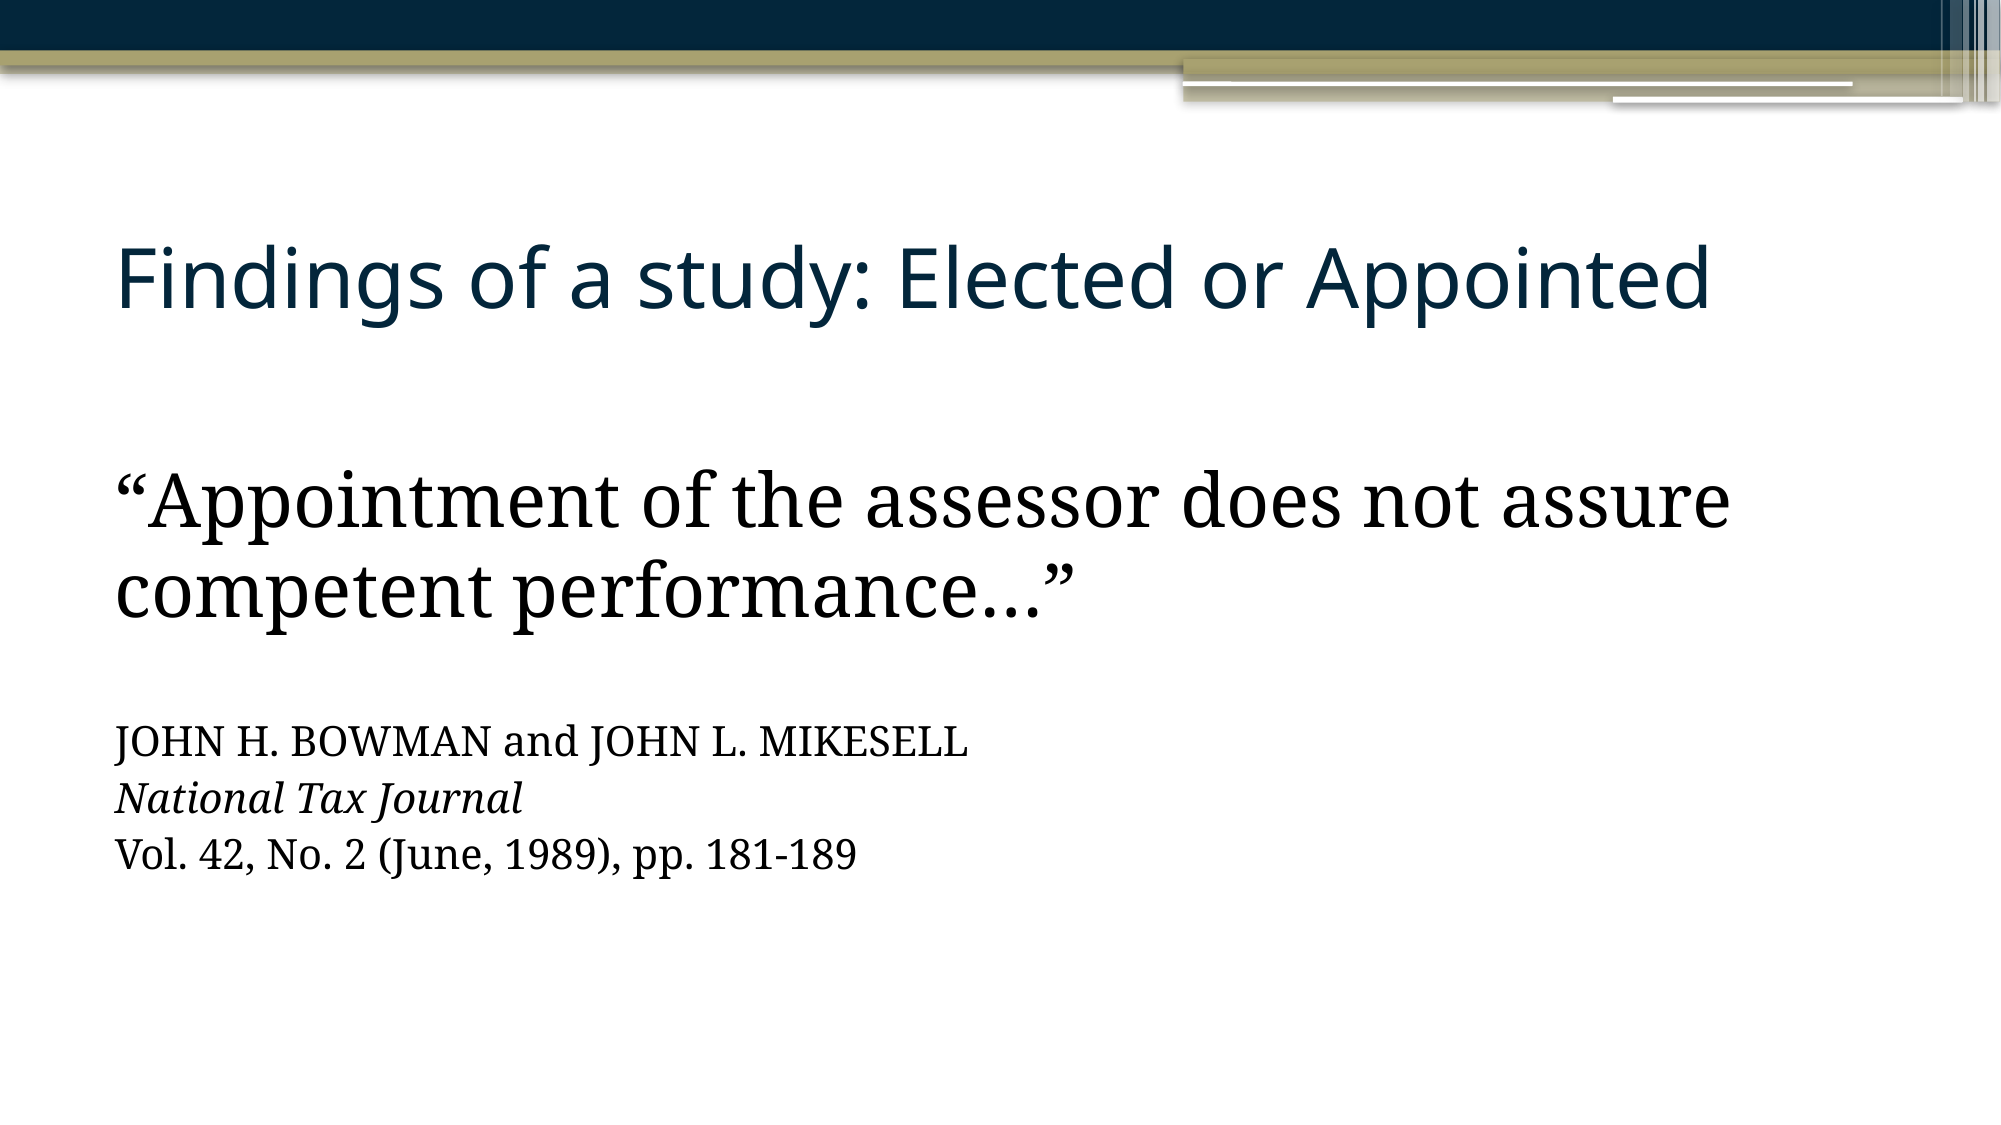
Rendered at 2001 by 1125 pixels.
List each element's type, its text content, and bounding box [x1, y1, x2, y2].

title Findings of a study: Elected or Appointed [99, 187, 1900, 363]
list “Appointment of the assessor does not assure competent performance…” JOHN H. BOWMAN and JOHN L. MIKESELL National Tax Journal Vol. 42, No. 2 (June, 1989), pp. 181-189 [99, 368, 1900, 1079]
